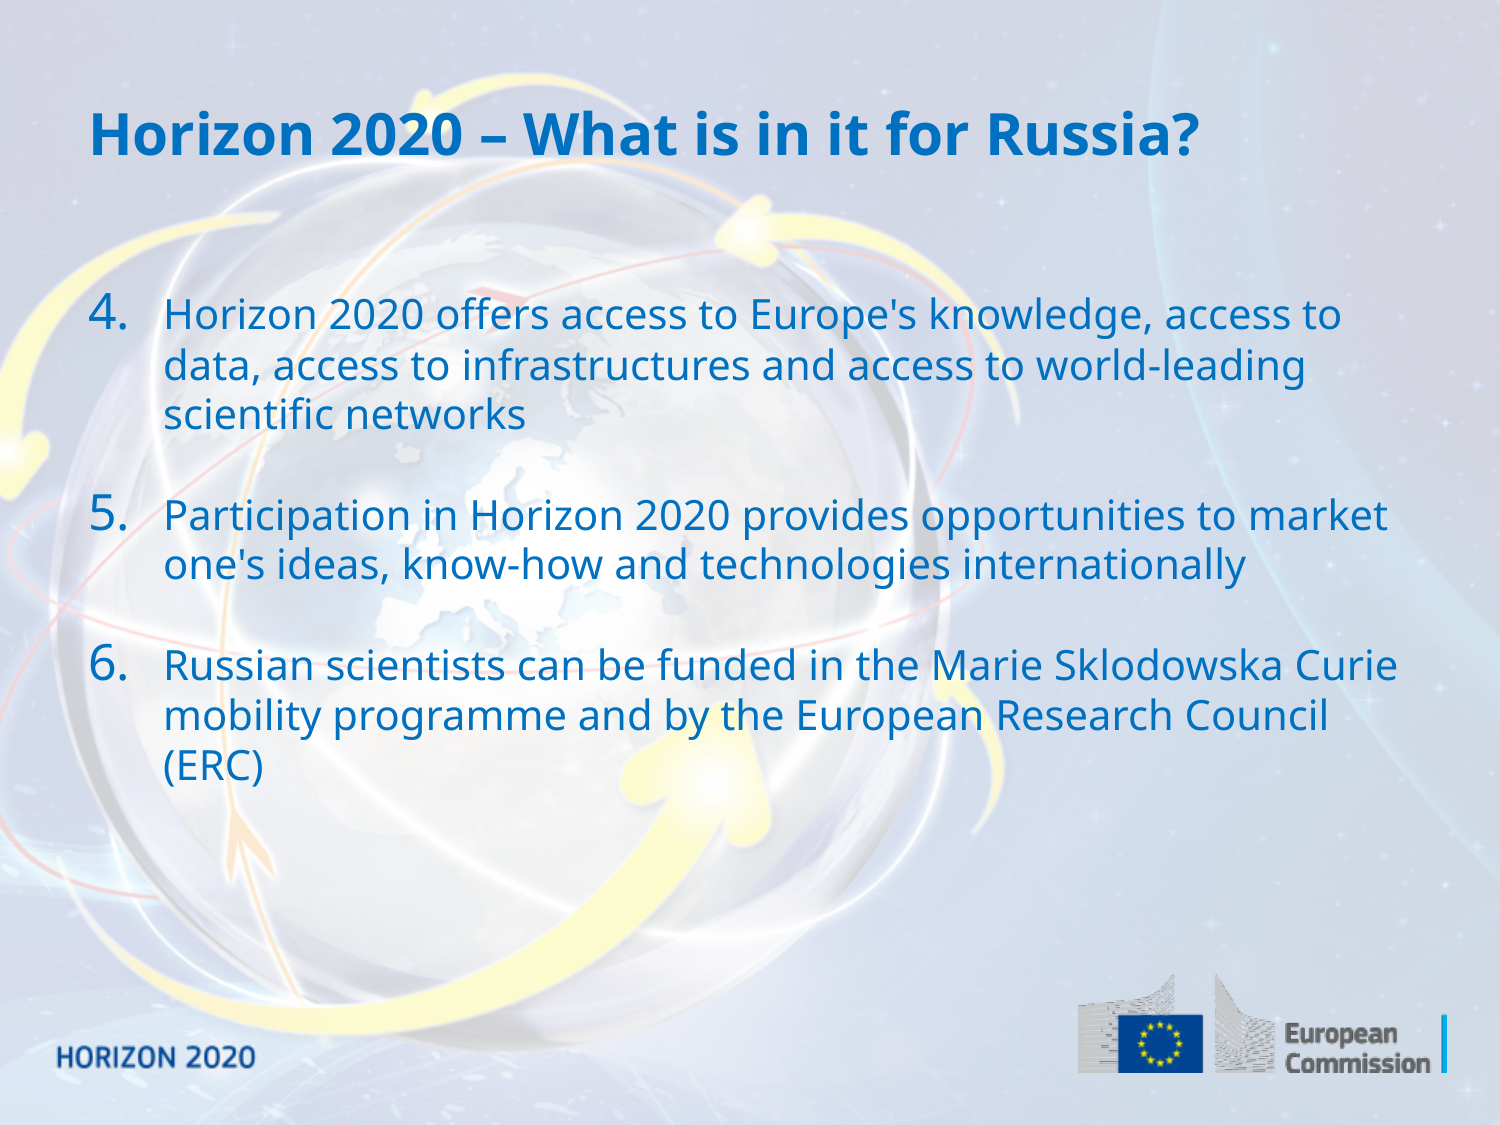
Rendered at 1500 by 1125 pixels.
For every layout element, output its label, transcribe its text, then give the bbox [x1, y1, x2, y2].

picture [1078, 974, 1447, 1073]
list Horizon 2020 offers access to Europe's knowledge, access to data, access to infrastructures and access to world-leading scientific networks Participation in Horizon 2020 provides opportunities to market one's ideas, know-how and technologies internationally Russian scientists can be funded in the Marie Sklodowska Curie mobility programme and by the European Research Council (ERC) [75, 231, 1425, 975]
picture [41, 1033, 302, 1083]
title Horizon 2020 – What is in it for Russia? [75, 90, 1425, 231]
